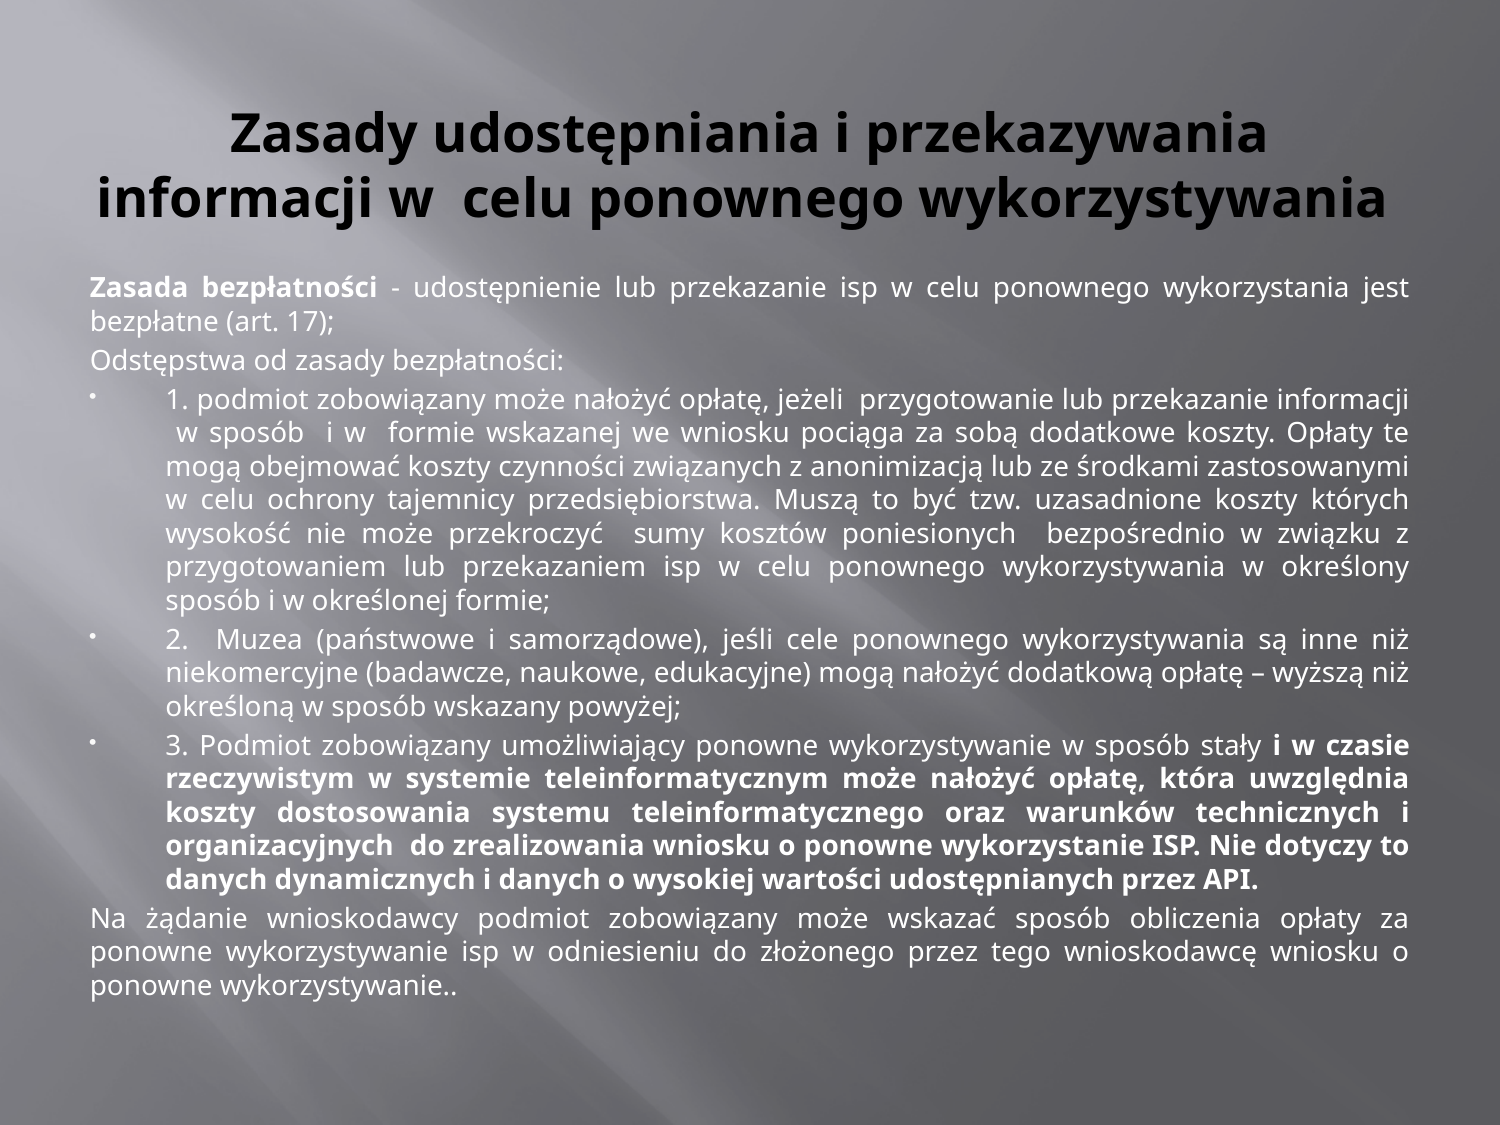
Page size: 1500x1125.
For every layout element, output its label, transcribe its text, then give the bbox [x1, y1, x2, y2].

list Zasada bezpłatności - udostępnienie lub przekazanie isp w celu ponownego wykorzystania jest bezpłatne (art. 17); Odstępstwa od zasady bezpłatności: 1. podmiot zobowiązany może nałożyć opłatę, jeżeli przygotowanie lub przekazanie informacji w sposób i w formie wskazanej we wniosku pociąga za sobą dodatkowe koszty. Opłaty te mogą obejmować koszty czynności związanych z anonimizacją lub ze środkami zastosowanymi w celu ochrony tajemnicy przedsiębiorstwa. Muszą to być tzw. uzasadnione koszty których wysokość nie może przekroczyć sumy kosztów poniesionych bezpośrednio w związku z przygotowaniem lub przekazaniem isp w celu ponownego wykorzystywania w określony sposób i w określonej formie; 2. Muzea (państwowe i samorządowe), jeśli cele ponownego wykorzystywania są inne niż niekomercyjne (badawcze, naukowe, edukacyjne) mogą nałożyć dodatkową opłatę – wyższą niż określoną w sposób wskazany powyżej; 3. Podmiot zobowiązany umożliwiający ponowne wykorzystywanie w sposób stały i w czasie rzeczywistym w systemie teleinformatycznym może nałożyć opłatę, która uwzględnia koszty dostosowania systemu teleinformatycznego oraz warunków technicznych i organizacyjnych do zrealizowania wniosku o ponowne wykorzystanie ISP. Nie dotyczy to danych dynamicznych i danych o wysokiej wartości udostępnianych przez API. Na żądanie wnioskodawcy podmiot zobowiązany może wskazać sposób obliczenia opłaty za ponowne wykorzystywanie isp w odniesieniu do złożonego przez tego wnioskodawcę wniosku o ponowne wykorzystywanie.. [75, 262, 1425, 1035]
title Zasady udostępniania i przekazywania informacji w celu ponownego wykorzystywania [75, 70, 1425, 258]
